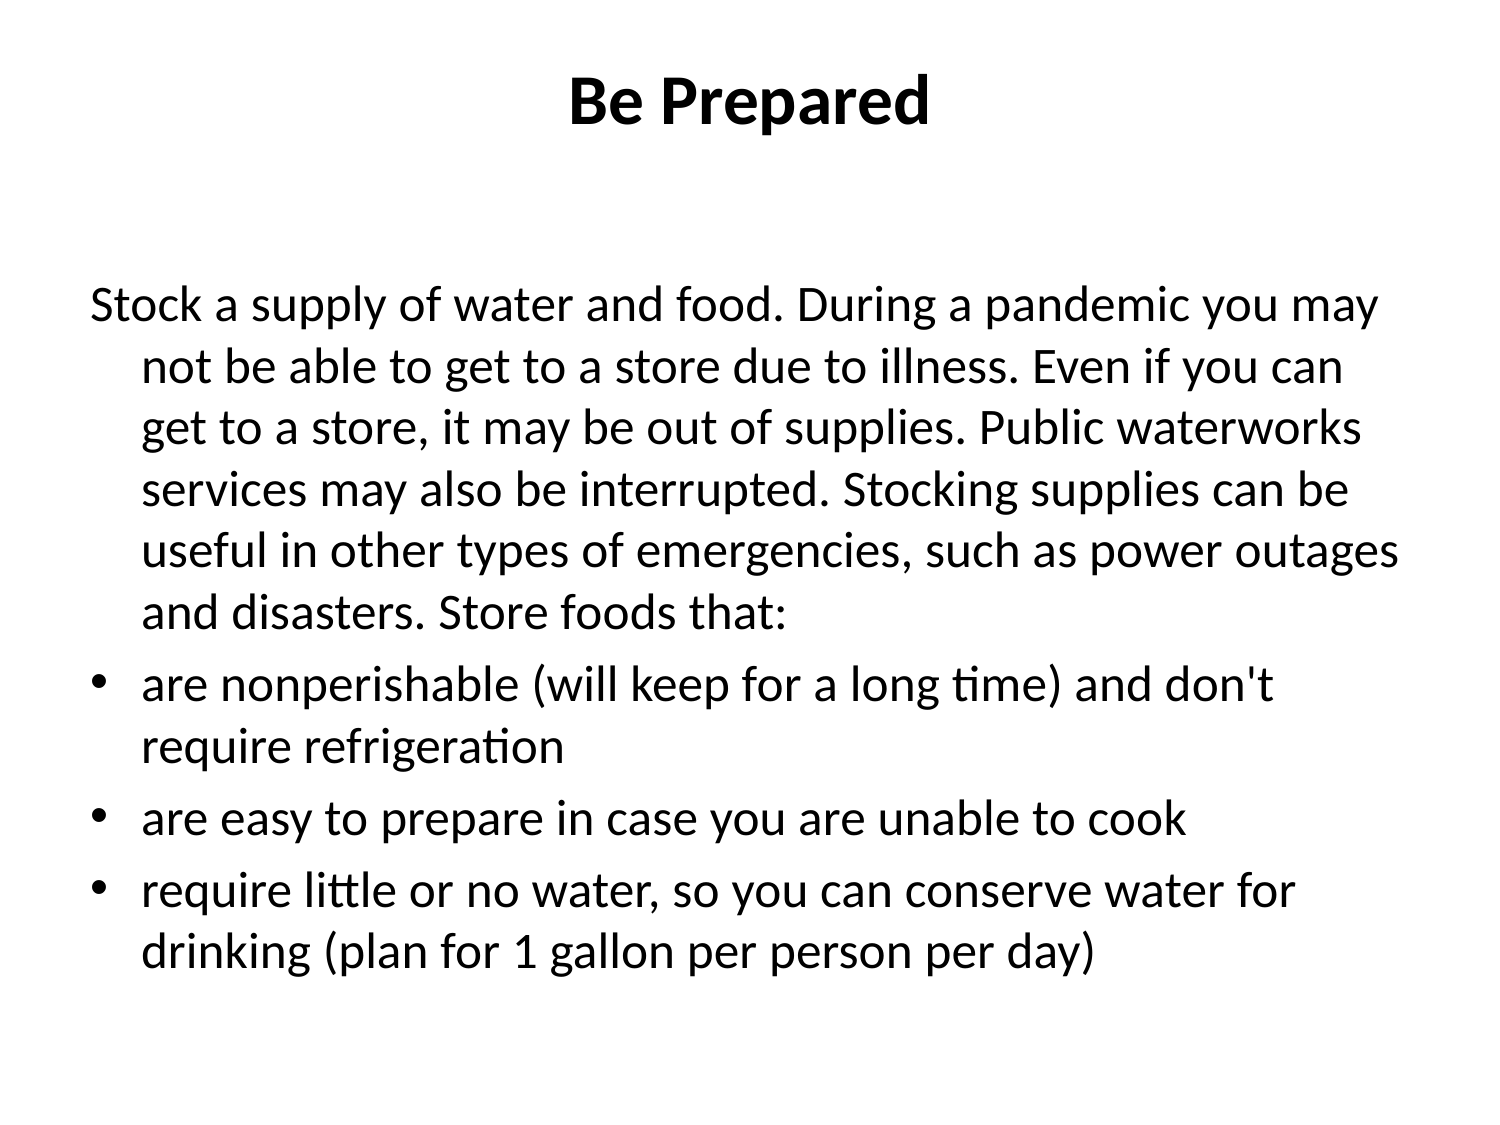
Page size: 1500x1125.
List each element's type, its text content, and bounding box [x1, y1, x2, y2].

title Be Prepared [75, 45, 1425, 233]
list Stock a supply of water and food. During a pandemic you may not be able to get to a store due to illness. Even if you can get to a store, it may be out of supplies. Public waterworks services may also be interrupted. Stocking supplies can be useful in other types of emergencies, such as power outages and disasters. Store foods that: are nonperishable (will keep for a long time) and don't require refrigeration are easy to prepare in case you are unable to cook require little or no water, so you can conserve water for drinking (plan for 1 gallon per person per day) [75, 262, 1425, 1005]
